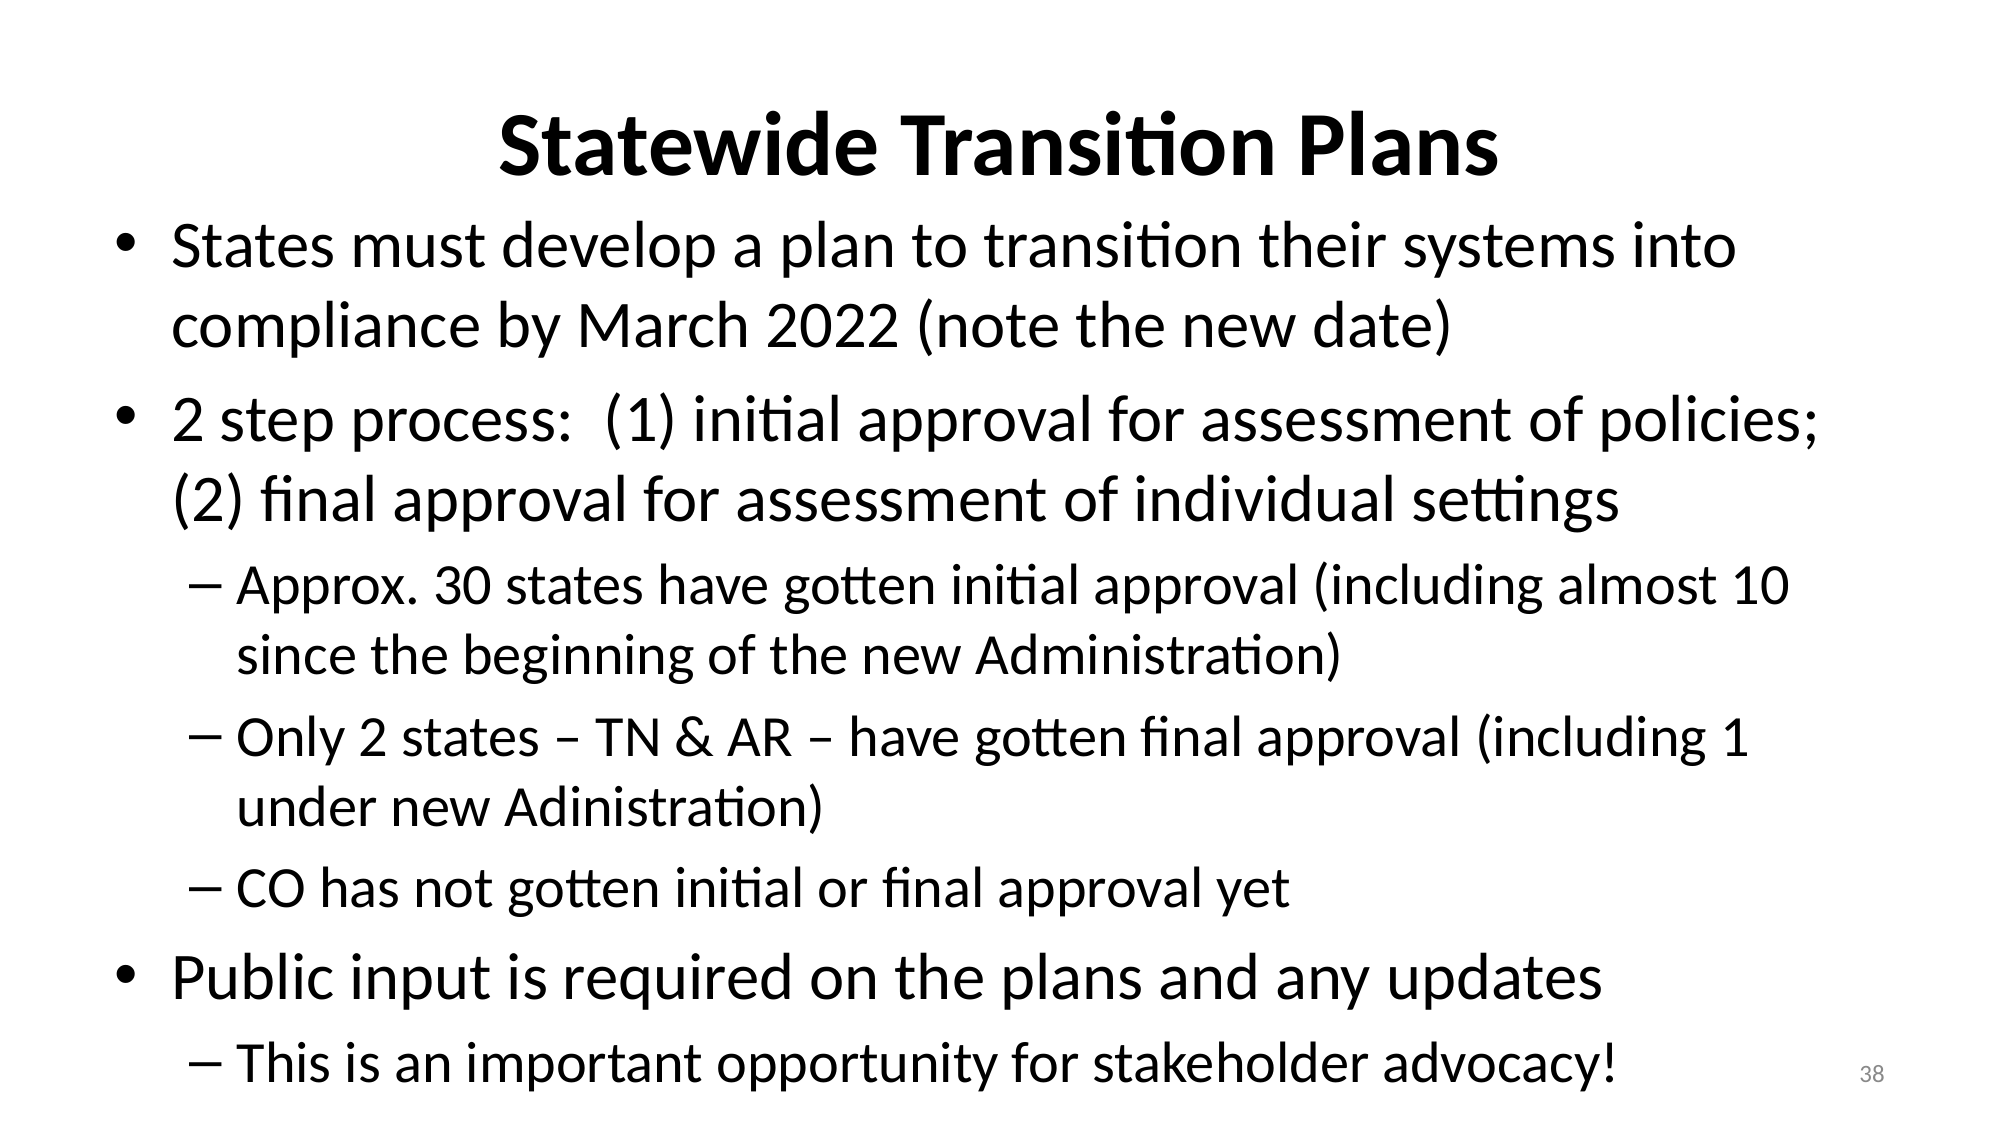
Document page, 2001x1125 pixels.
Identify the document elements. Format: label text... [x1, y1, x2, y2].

slide_number 38 [1433, 1042, 1900, 1103]
list States must develop a plan to transition their systems into compliance by March 2022 (note the new date) 2 step process: (1) initial approval for assessment of policies; (2) final approval for assessment of individual settings Approx. 30 states have gotten initial approval (including almost 10 since the beginning of the new Administration) Only 2 states – TN & AR – have gotten final approval (including 1 under new Adinistration) CO has not gotten initial or final approval yet Public input is required on the plans and any updates This is an important opportunity for stakeholder advocacy! [99, 193, 1900, 1005]
footer [683, 1042, 1317, 1103]
title Statewide Transition Plans [99, 45, 1900, 193]
